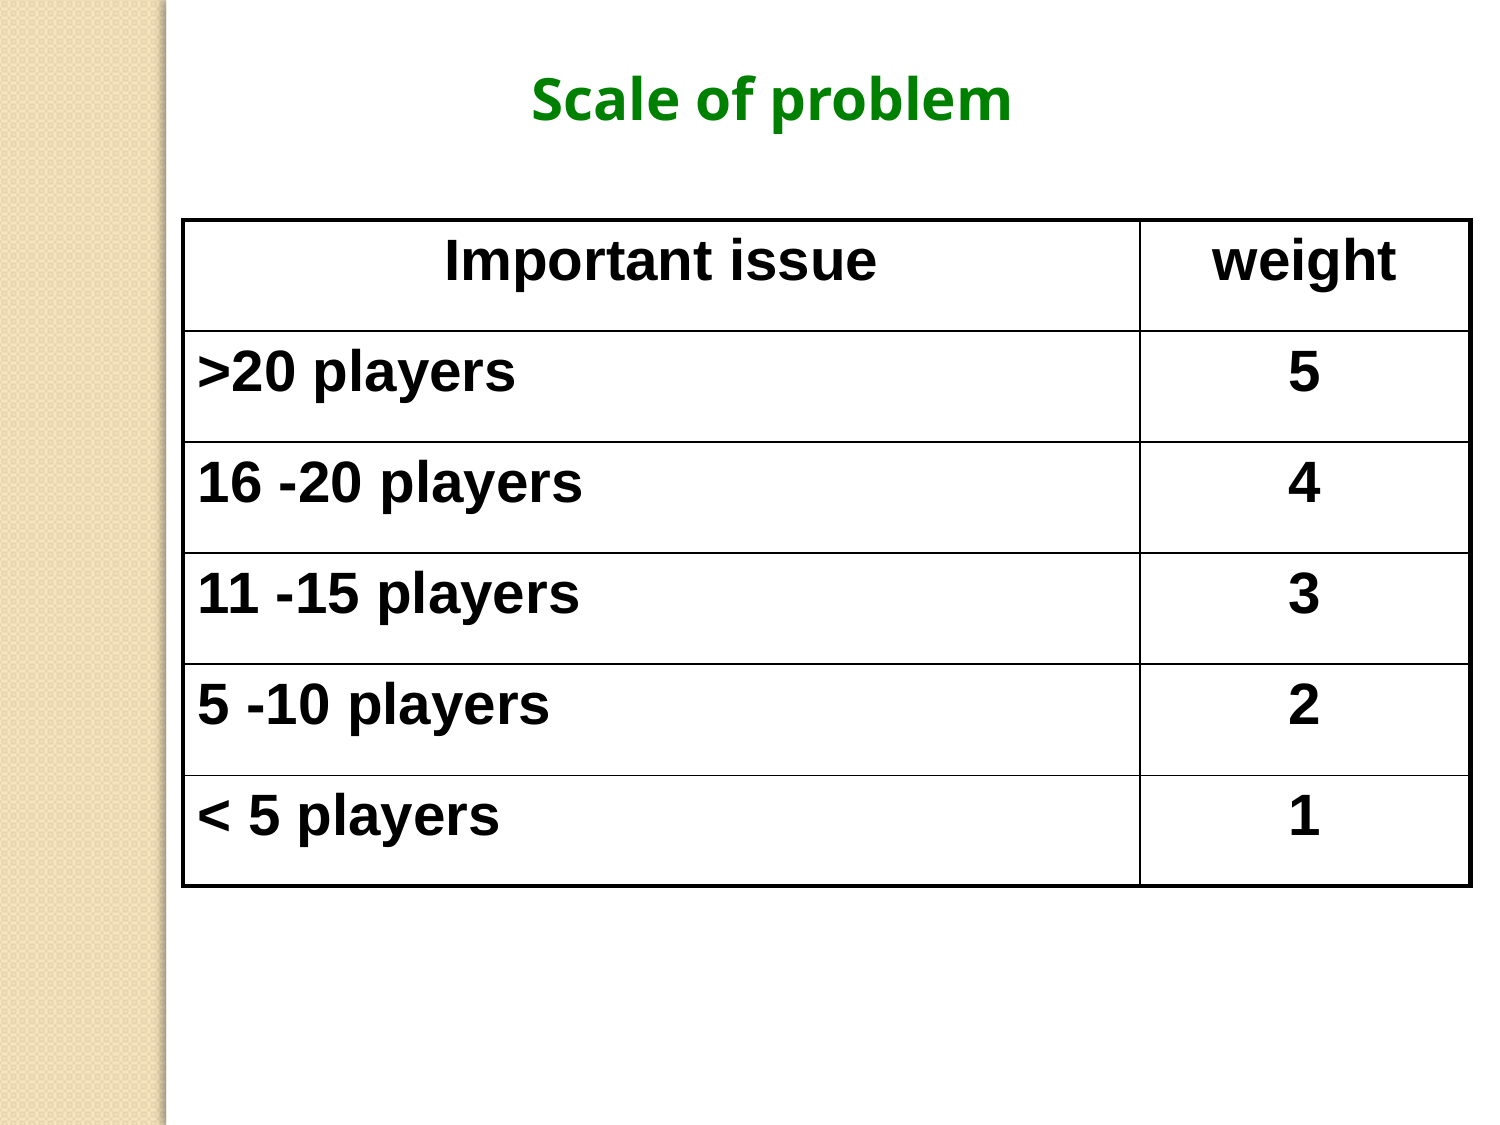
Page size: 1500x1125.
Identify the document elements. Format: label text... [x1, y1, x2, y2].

table_cell 5 [1141, 332, 1468, 441]
table_cell 4 [1141, 443, 1468, 552]
table_cell 2 [1141, 665, 1468, 775]
table_cell 1 [1141, 776, 1468, 884]
table_cell 3 [1141, 554, 1468, 663]
table_cell < 5 players [185, 776, 1139, 884]
table_header weight [1141, 222, 1468, 330]
text_box Scale of problem [516, 54, 1029, 140]
table_cell 11 -15 players [185, 554, 1139, 663]
table_cell 16 -20 players [185, 443, 1139, 552]
table_header Important issue [185, 222, 1139, 330]
table_cell >20 players [185, 332, 1139, 441]
table_cell 5 -10 players [185, 665, 1139, 775]
